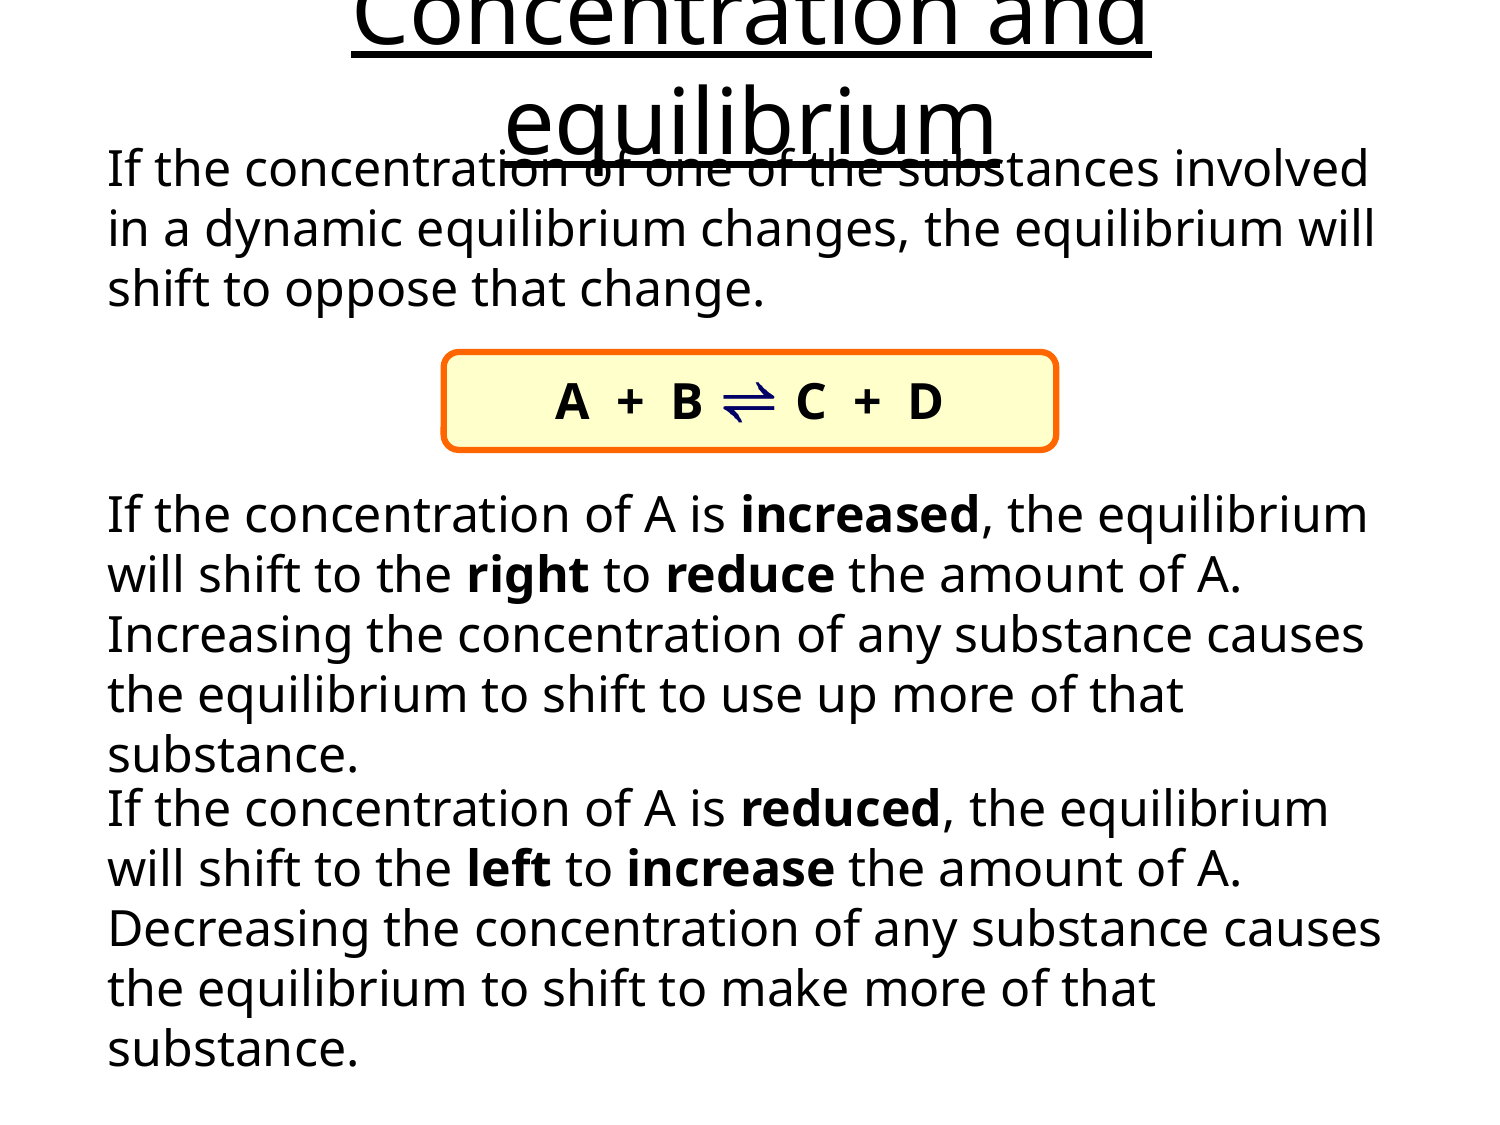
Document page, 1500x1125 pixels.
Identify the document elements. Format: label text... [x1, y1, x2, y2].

text_box If the concentration of A is reduced, the equilibrium will shift to the left to increase the amount of A. Decreasing the concentration of any substance causes the equilibrium to shift to make more of that substance. [92, 768, 1414, 1084]
text_box If the concentration of one of the substances involved in a dynamic equilibrium changes, the equilibrium will shift to oppose that change. [92, 128, 1436, 324]
text_box If the concentration of A is increased, the equilibrium will shift to the right to reduce the amount of A. Increasing the concentration of any substance causes the equilibrium to shift to use up more of that substance. [92, 475, 1451, 791]
title Concentration and equilibrium [76, 0, 1427, 126]
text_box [443, 351, 1057, 451]
